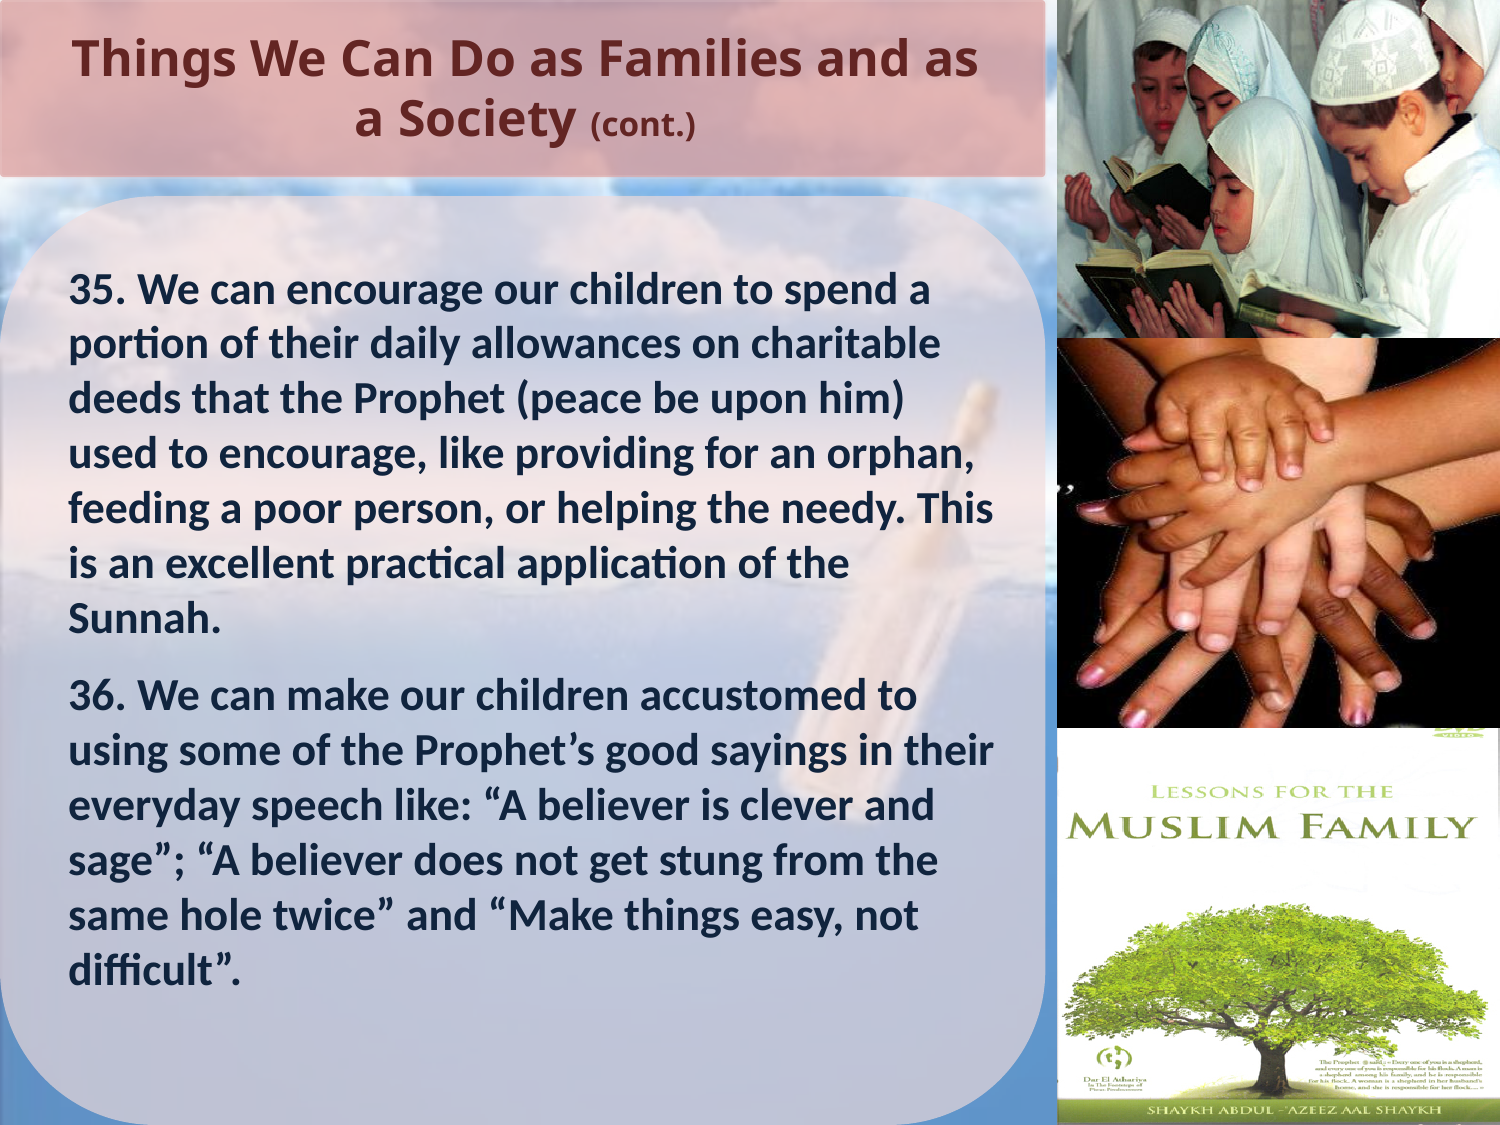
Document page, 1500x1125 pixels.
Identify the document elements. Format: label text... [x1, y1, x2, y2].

text_box [0, 194, 1048, 1125]
text_box [0, 0, 1048, 180]
picture [1056, 0, 1500, 1125]
text_box 35. We can encourage our children to spend a portion of their daily allowances on charitable deeds that the Prophet (peace be upon him) used to encourage, like providing for an orphan, feeding a poor person, or helping the needy. This is an excellent practical application of the Sunnah. [53, 250, 1010, 656]
text_box 36. We can make our children accustomed to using some of the Prophet’s good sayings in their everyday speech like: “A believer is clever and sage”; “A believer does not get stung from the same hole twice” and “Make things easy, not difficult”. [53, 656, 1030, 1057]
text_box Things We Can Do as Families and as a Society (cont.) [53, 19, 998, 155]
